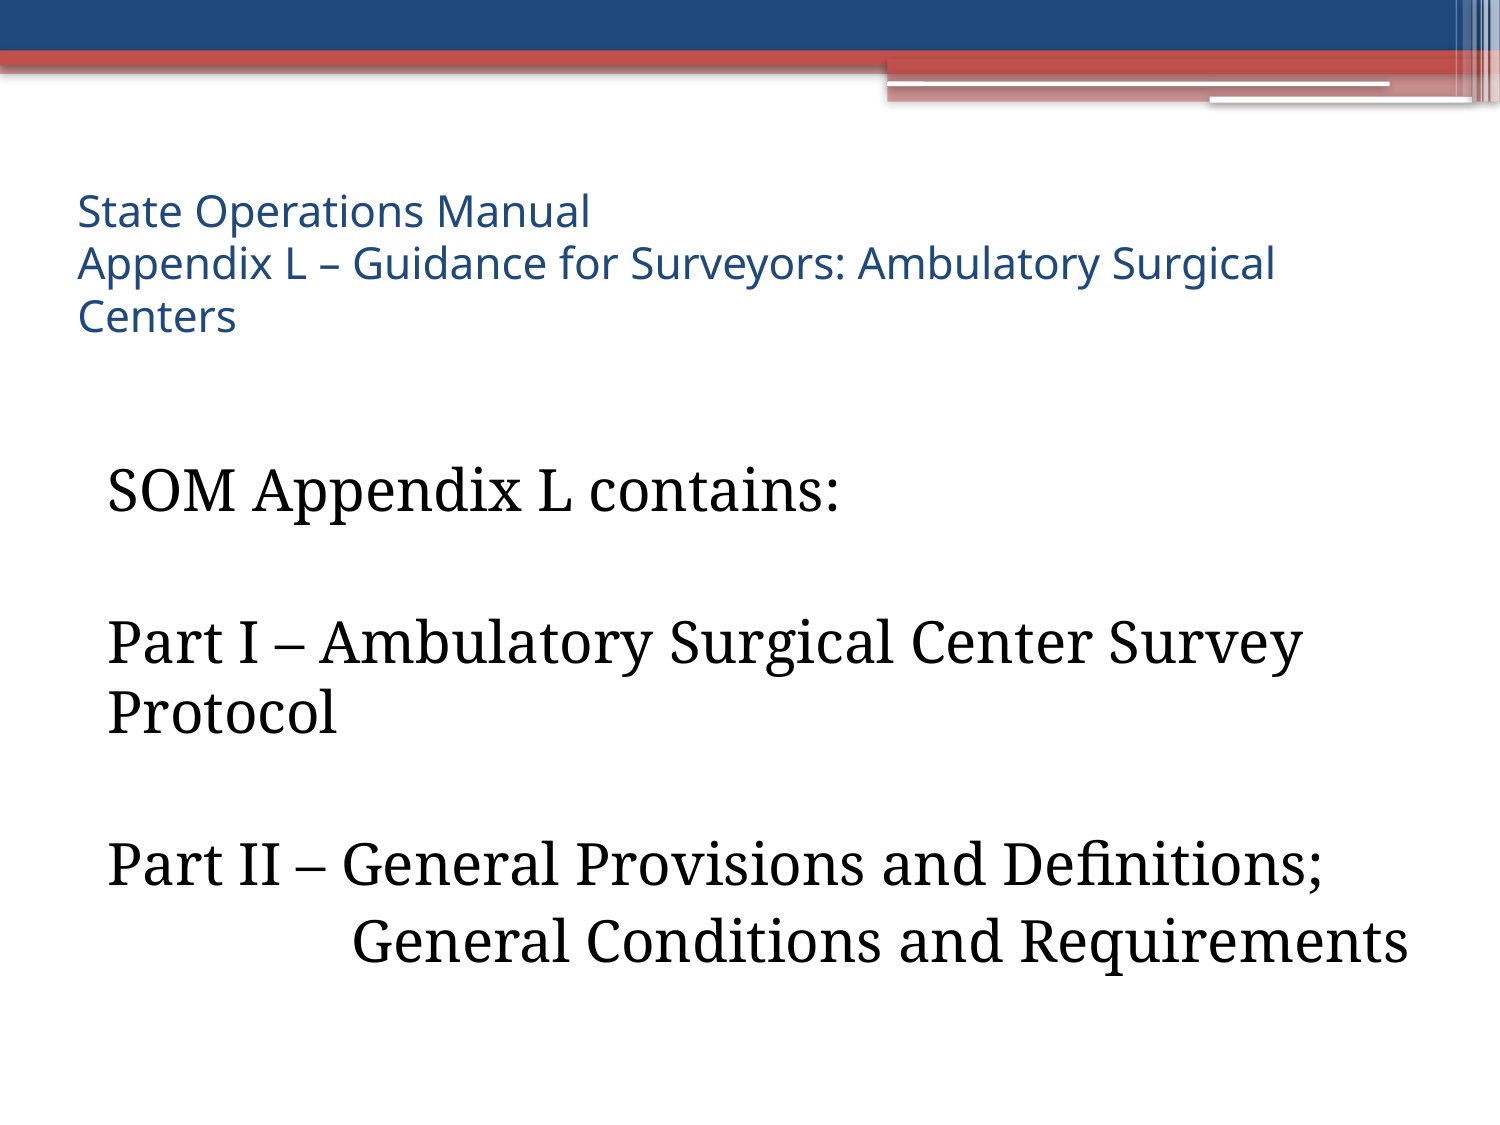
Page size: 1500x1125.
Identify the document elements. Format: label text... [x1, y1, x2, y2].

title State Operations Manual Appendix L – Guidance for Surveyors: Ambulatory Surgical Centers [62, 174, 1413, 350]
list SOM Appendix L contains: Part I – Ambulatory Surgical Center Survey Protocol Part II – General Provisions and Definitions; General Conditions and Requirements [75, 368, 1425, 1079]
